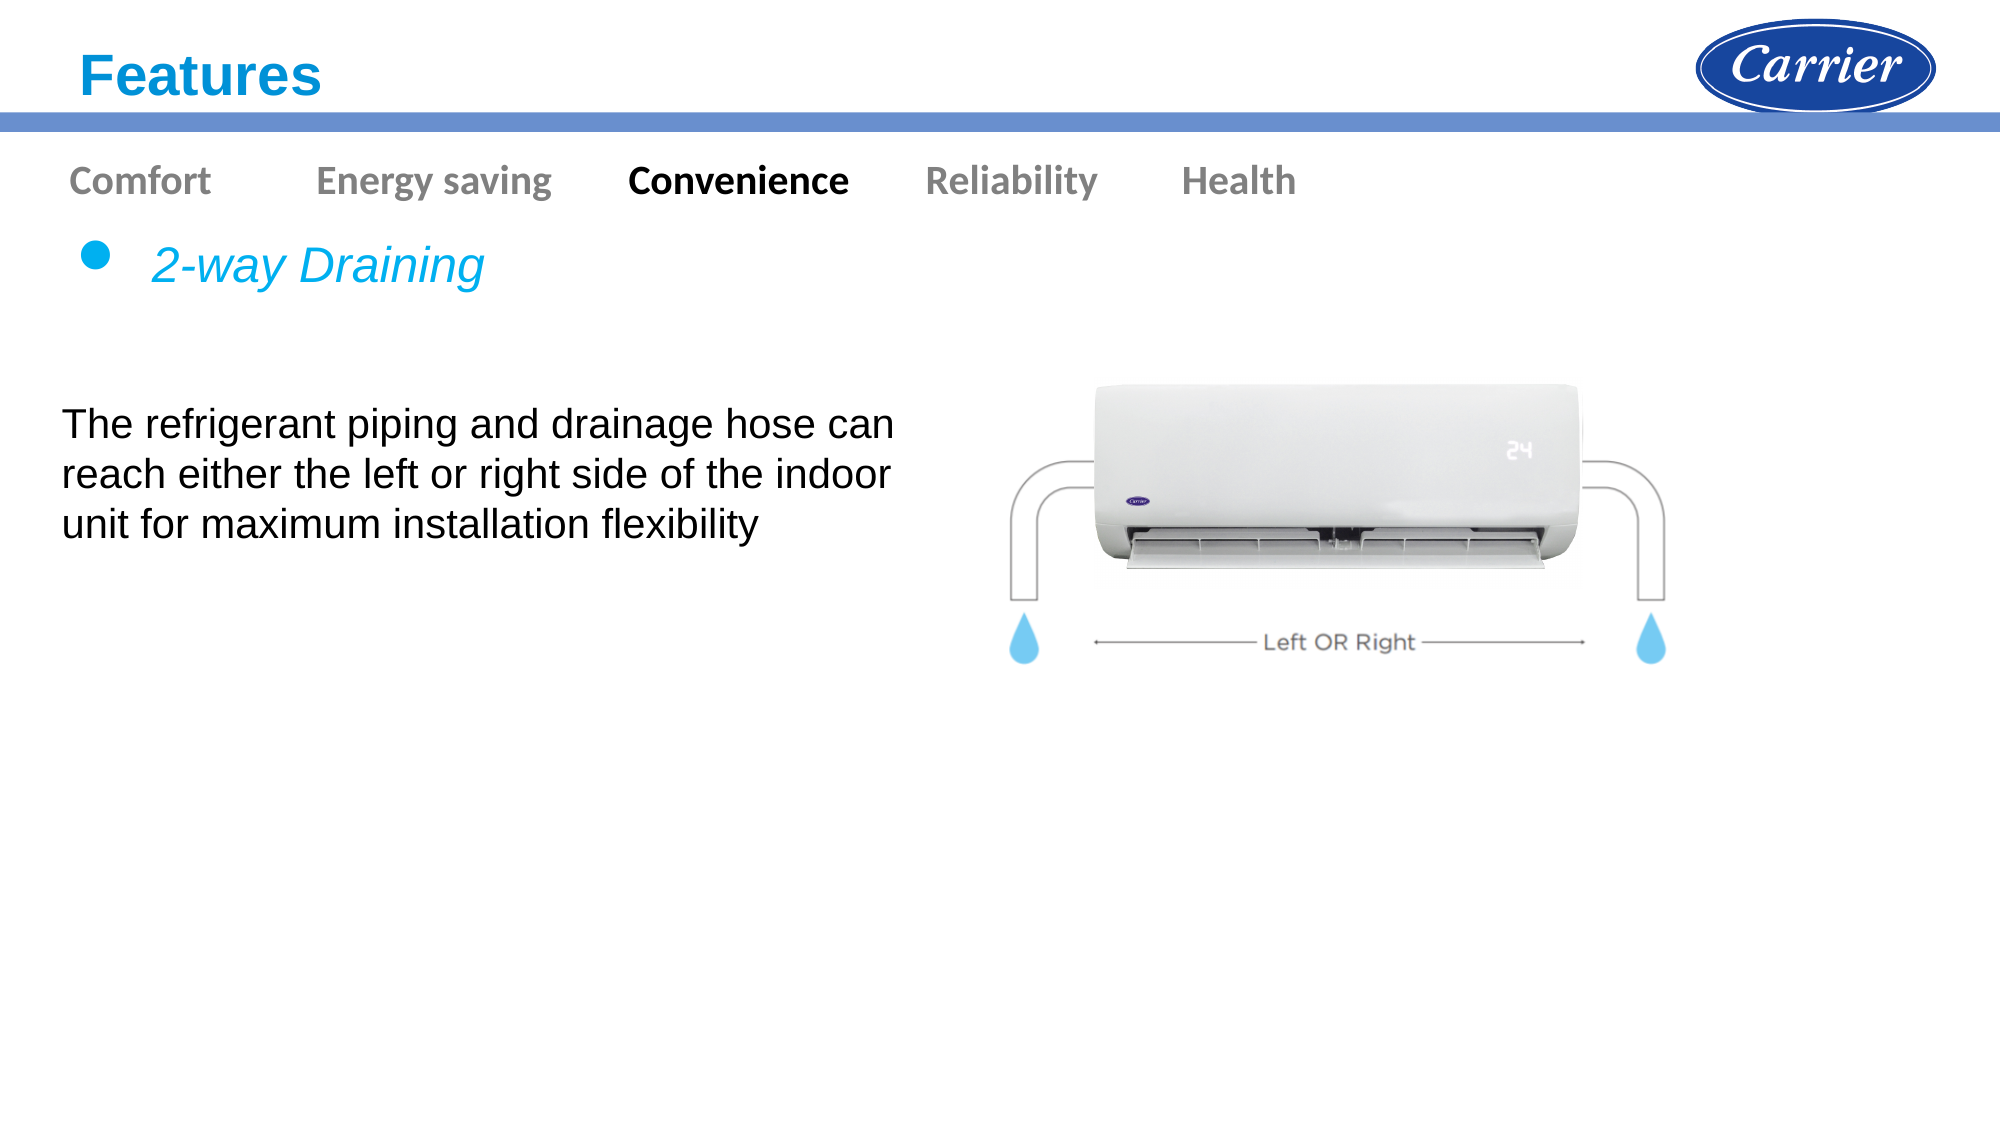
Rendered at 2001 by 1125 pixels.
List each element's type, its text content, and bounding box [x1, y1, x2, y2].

text_box 2-way Draining [62, 224, 500, 300]
text_box Features [48, 29, 338, 114]
text_box The refrigerant piping and drainage hose can reach either the left or right side of the indoor unit for maximum installation flexibility [46, 389, 926, 555]
text_box Comfort Energy saving Convenience Reliability Health [16, 145, 1376, 211]
picture [1686, 9, 1945, 112]
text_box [977, 347, 1717, 687]
